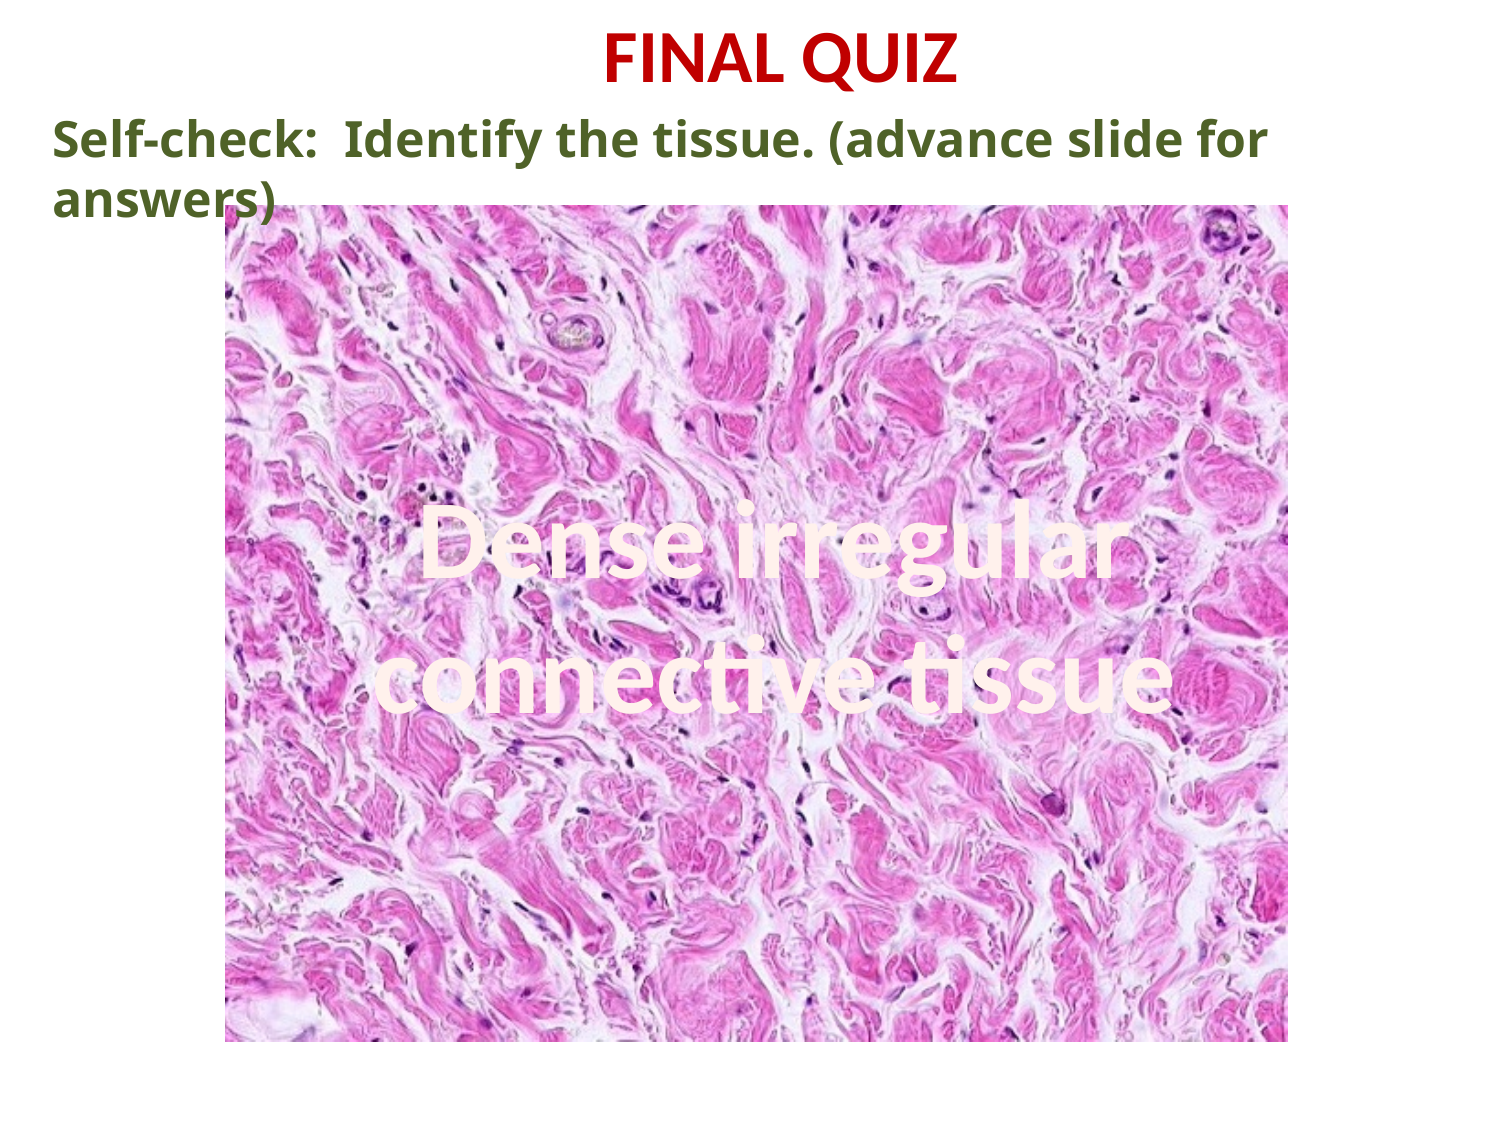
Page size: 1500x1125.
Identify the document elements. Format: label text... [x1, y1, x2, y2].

text_box Final quiz [249, 0, 1313, 99]
text_box Self-check: Identify the tissue. (advance slide for answers) [37, 99, 1463, 235]
picture [224, 205, 1289, 1042]
